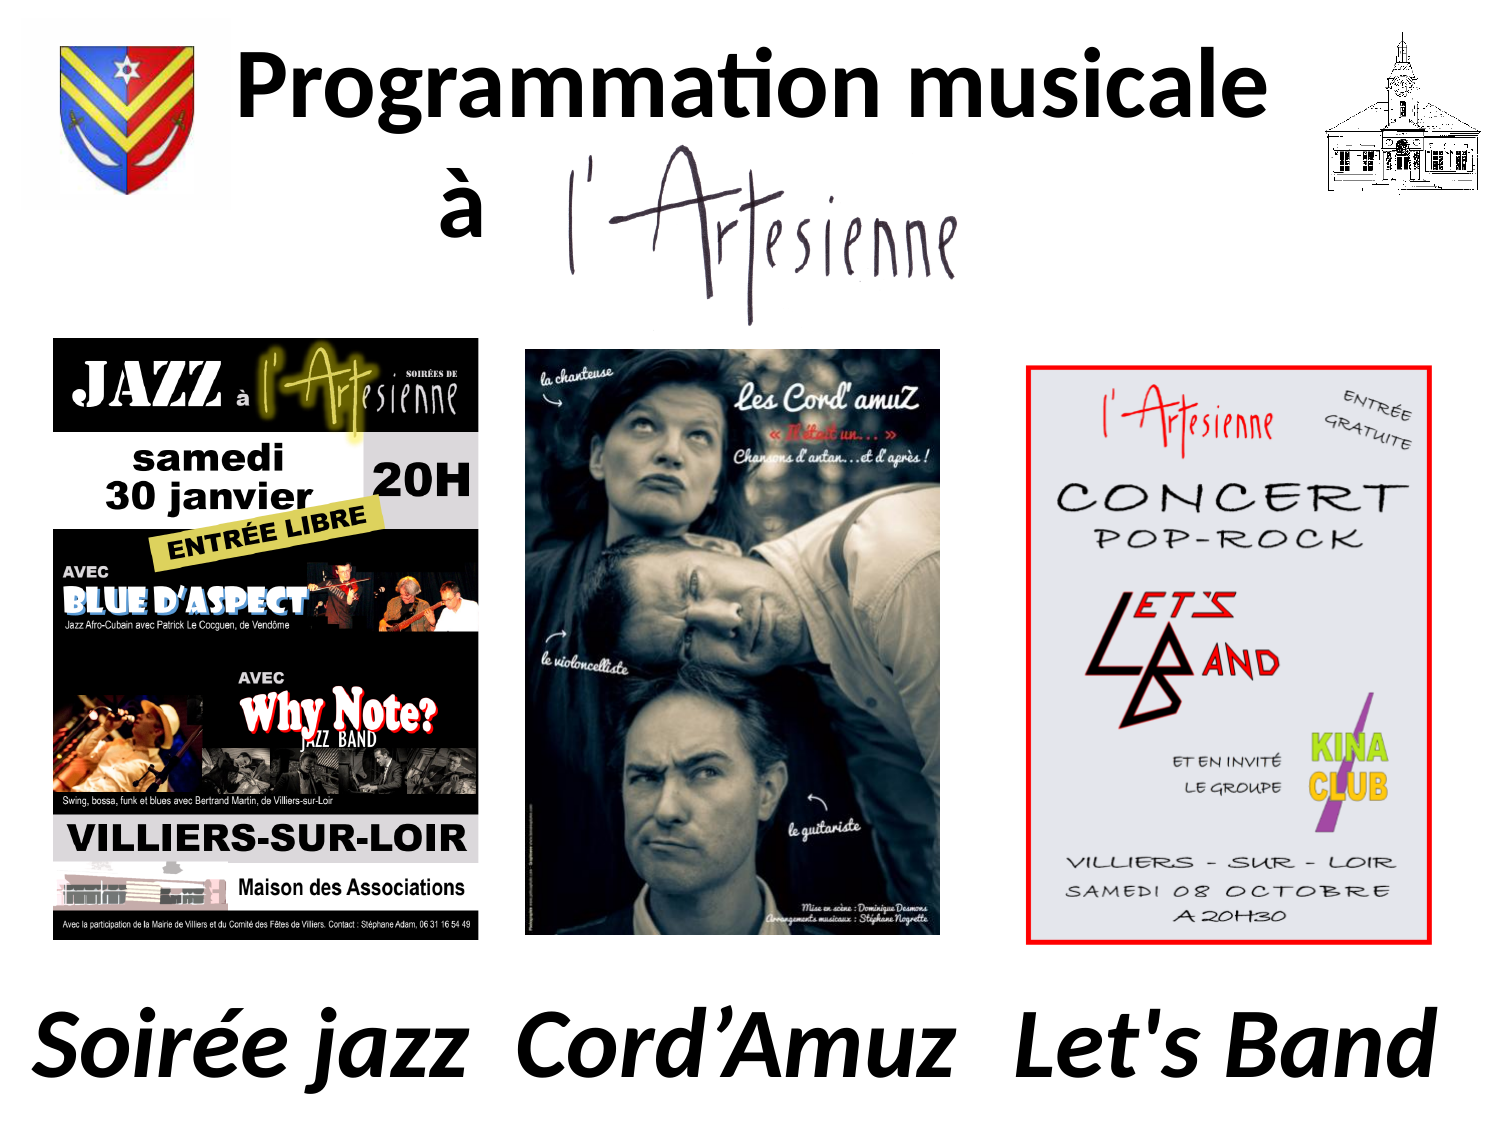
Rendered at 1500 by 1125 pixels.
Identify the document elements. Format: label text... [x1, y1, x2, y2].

picture [1021, 361, 1439, 953]
picture [525, 125, 992, 339]
picture [525, 349, 940, 935]
picture [52, 337, 479, 941]
title Programmation musicale à Soirée jazz Cord’Amuz Let's Band [17, 30, 1483, 965]
picture [1288, 30, 1500, 199]
picture [21, 18, 231, 210]
